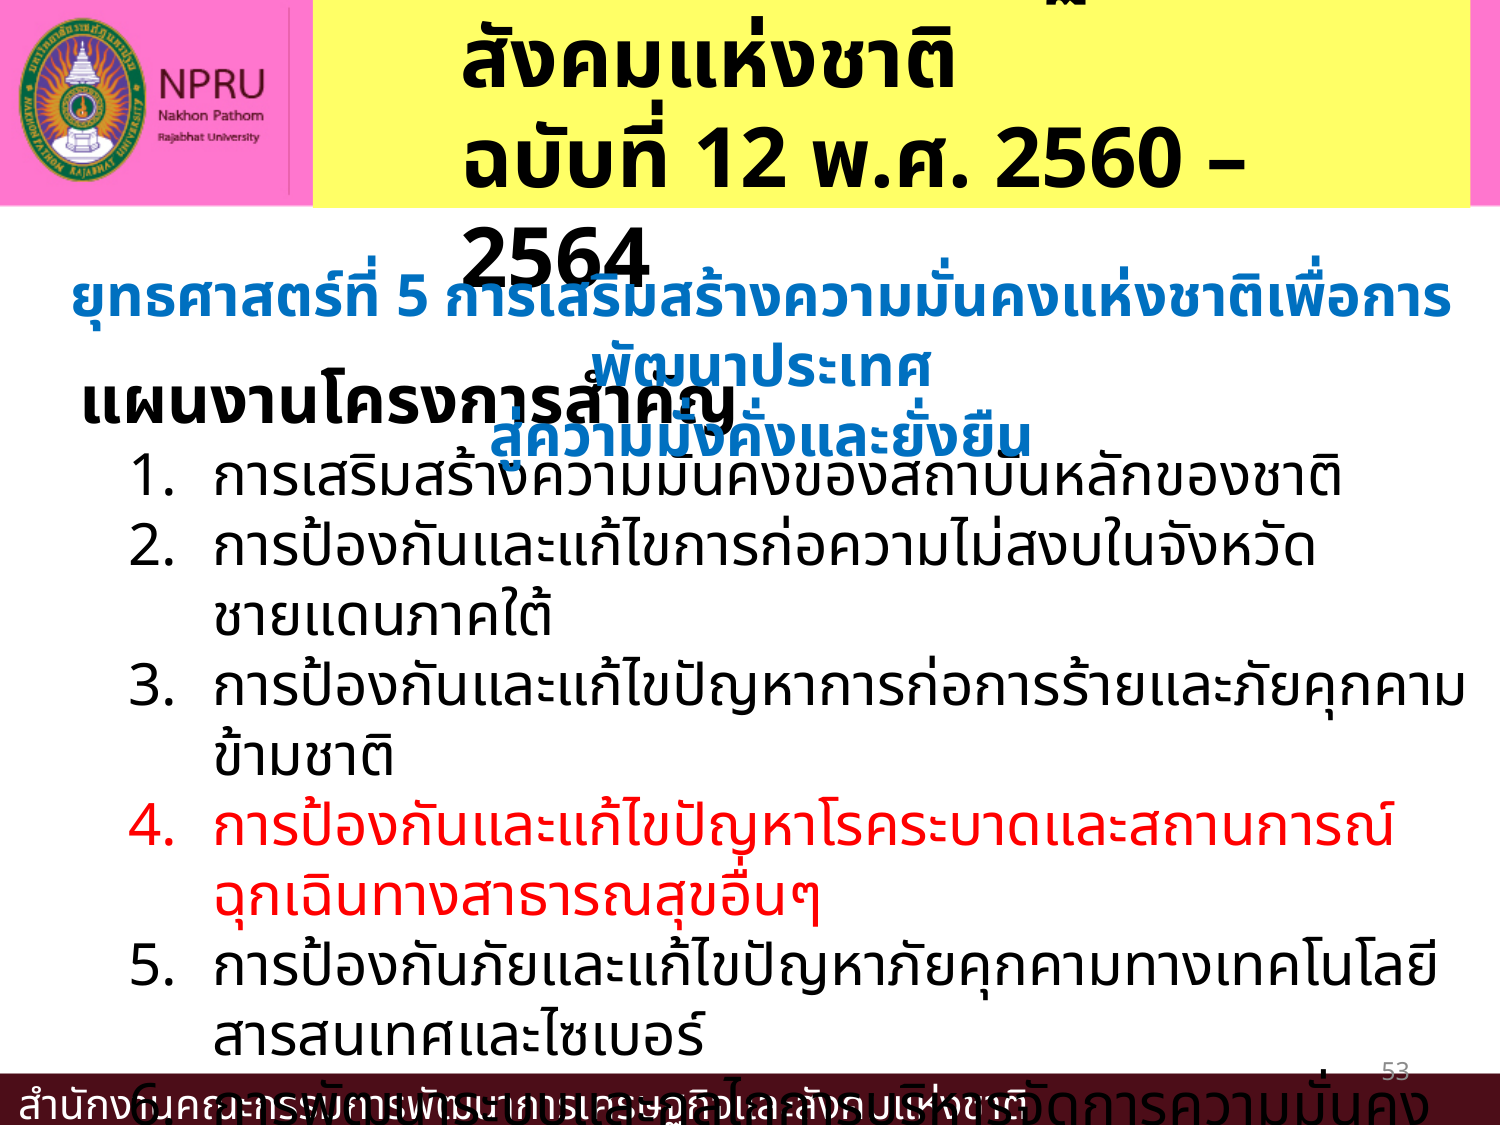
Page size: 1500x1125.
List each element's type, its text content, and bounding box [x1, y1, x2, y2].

picture [0, 0, 1500, 1125]
text_box แผนงานโครงการสำคัญ การเสริมสร้างความมั่นคงของสถาบันหลักของชาติ การป้องกันและแก้ไขการก่อความไม่สงบในจังหวัดชายแดนภาคใต้ การป้องกันและแก้ไขปัญหาการก่อการร้ายและภัยคุกคามข้ามชาติ การป้องกันและแก้ไขปัญหาโรคระบาดและสถานการณ์ฉุกเฉินทางสาธารณสุขอื่นๆ การป้องกันภัยและแก้ไขปัญหาภัยคุกคามทางเทคโนโลยีสารสนเทศและไซเบอร์ การพัฒนาระบบและกลไกการบริหารจัดการความมั่นคงและผลประโยชน์ของชาติทางทะเล การพัฒนาระบบการป้องกันและบรรเทาสาธารณภัยทั้งทางบกและทางทะเลของประเทศ [64, 349, 1500, 1125]
text_box 2. แผนพัฒนาเศรษฐกิจและสังคมแห่งชาติ ฉบับที่ 12 พ.ศ. 2560 – 2564 [312, 0, 1471, 208]
text_box สำนักงานคณะกรรมการพัฒนาการเศรษฐกิจและสังคมแห่งชาติ www.nesdb.go.th [4, 1070, 64, 1125]
text_box ยุทธศาสตร์ที่ 5 การเสริมสร้างความมั่นคงแห่งชาติเพื่อการพัฒนาประเทศ สู่ความมั่งคั่งและยั่งยืน [53, 250, 1471, 476]
